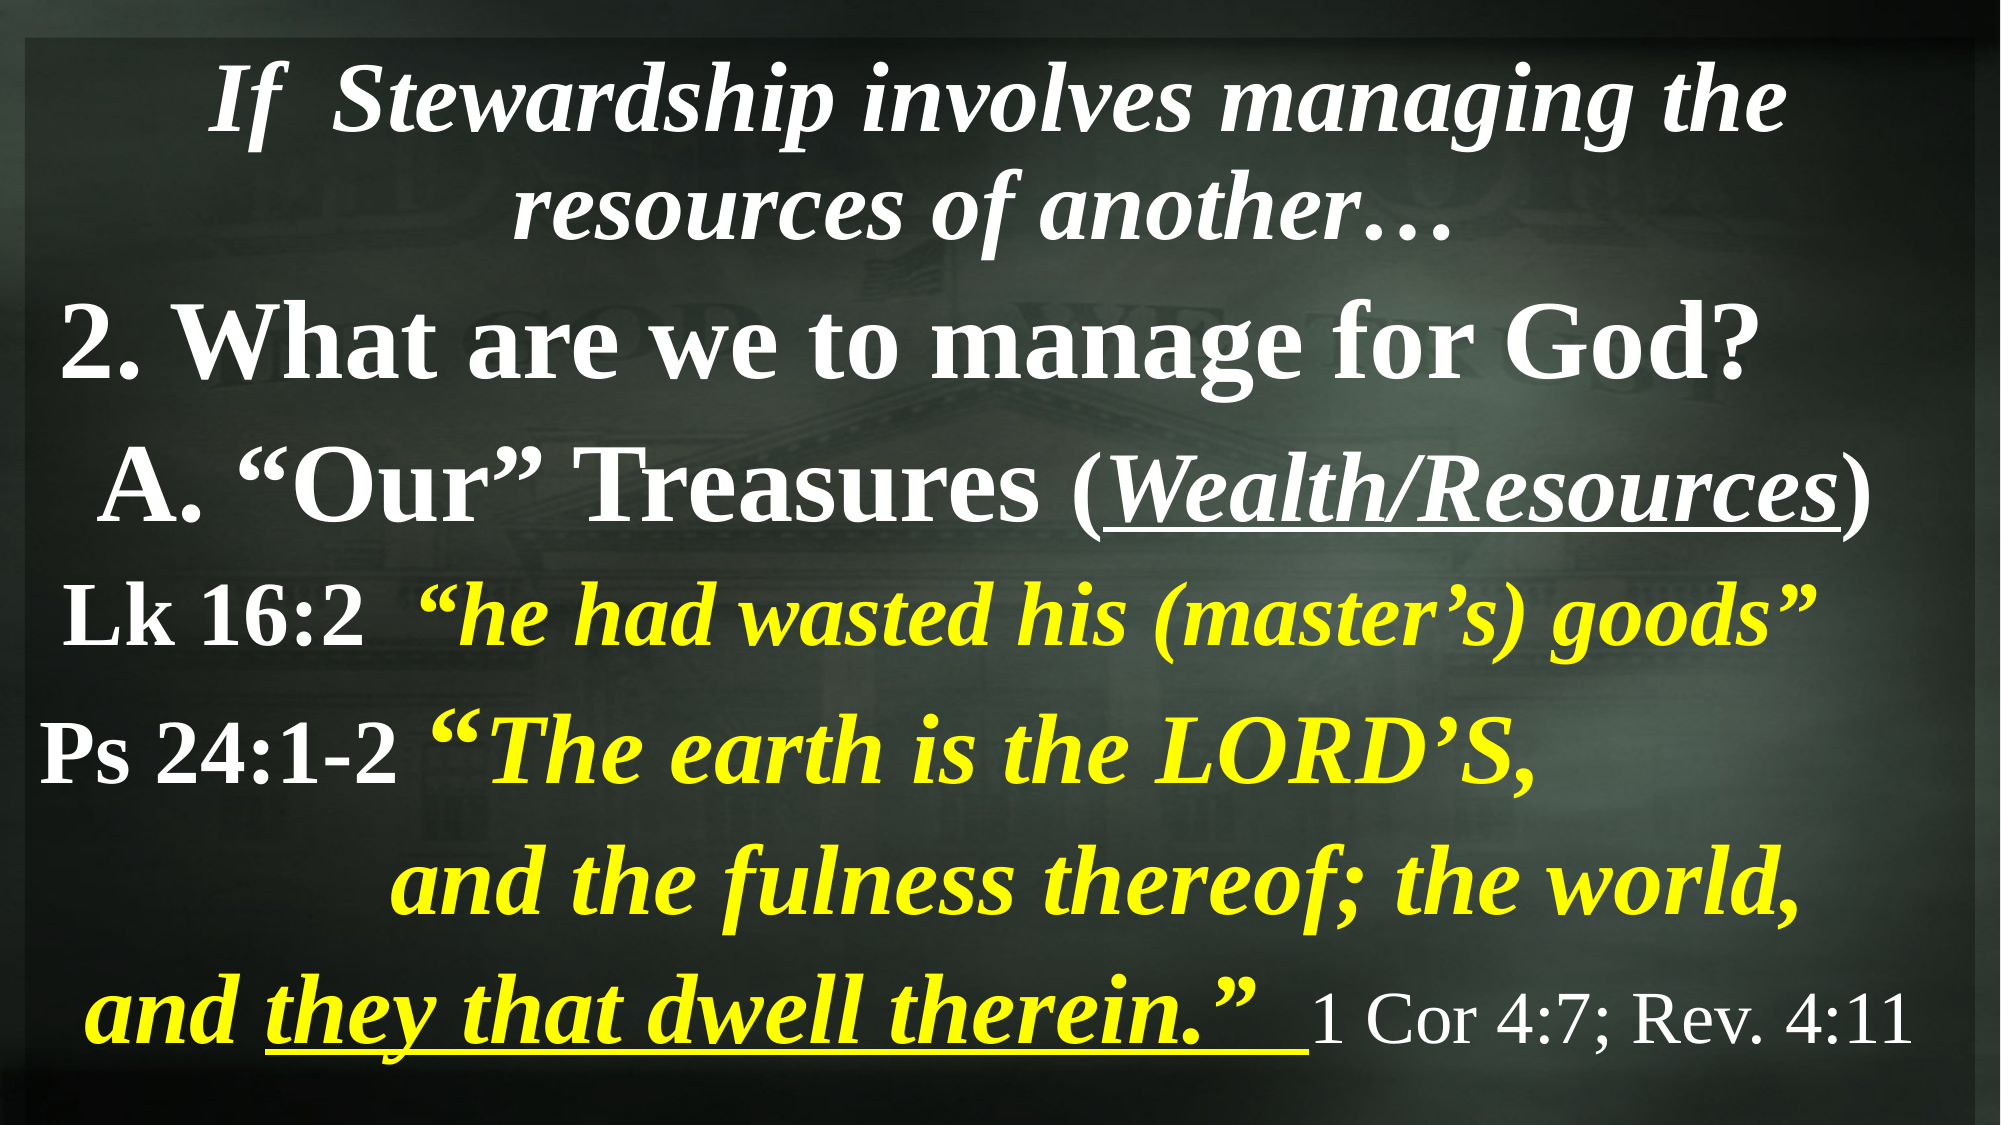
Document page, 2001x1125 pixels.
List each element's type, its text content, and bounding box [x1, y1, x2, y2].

list If Stewardship involves managing the resources of another… 2. What are we to manage for God? A. “Our” Treasures (Wealth/Resources) Lk 16:2 “he had wasted his (master’s) goods” Ps 24:1-2 “The earth is the LORD’S, and the fulness thereof; the world, and they that dwell therein.” 1 Cor 4:7; Rev. 4:11 [24, 37, 1975, 1125]
picture [0, 0, 2001, 1125]
